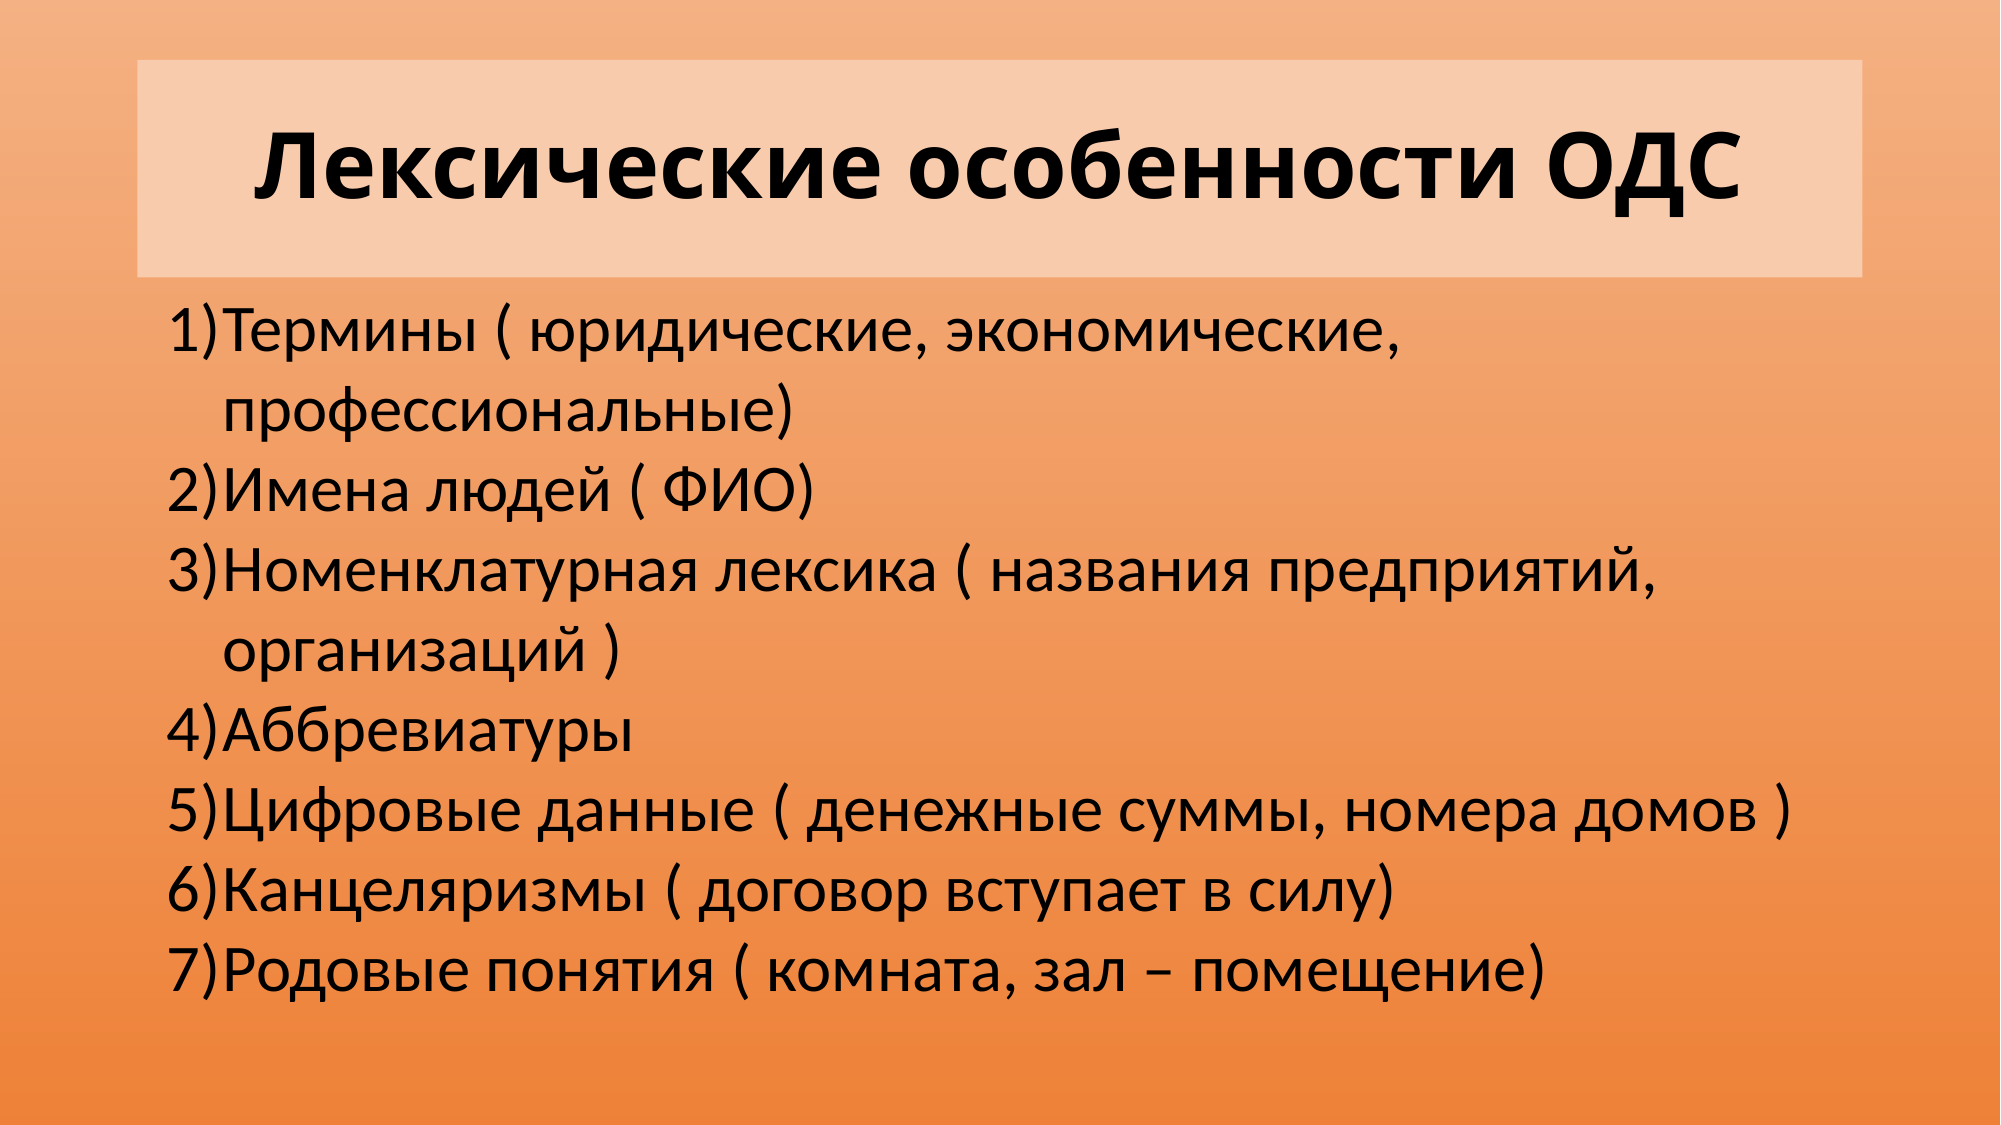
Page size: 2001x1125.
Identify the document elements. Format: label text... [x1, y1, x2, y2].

title Лексические особенности ОДС [137, 59, 1863, 278]
text_box Термины ( юридические, экономические, профессиональные) Имена людей ( ФИО) Номенклатурная лексика ( названия предприятий, организаций ) Аббревиатуры Цифровые данные ( денежные суммы, номера домов ) Канцеляризмы ( договор вступает в силу) Родовые понятия ( комната, зал – помещение) [151, 277, 1897, 1057]
